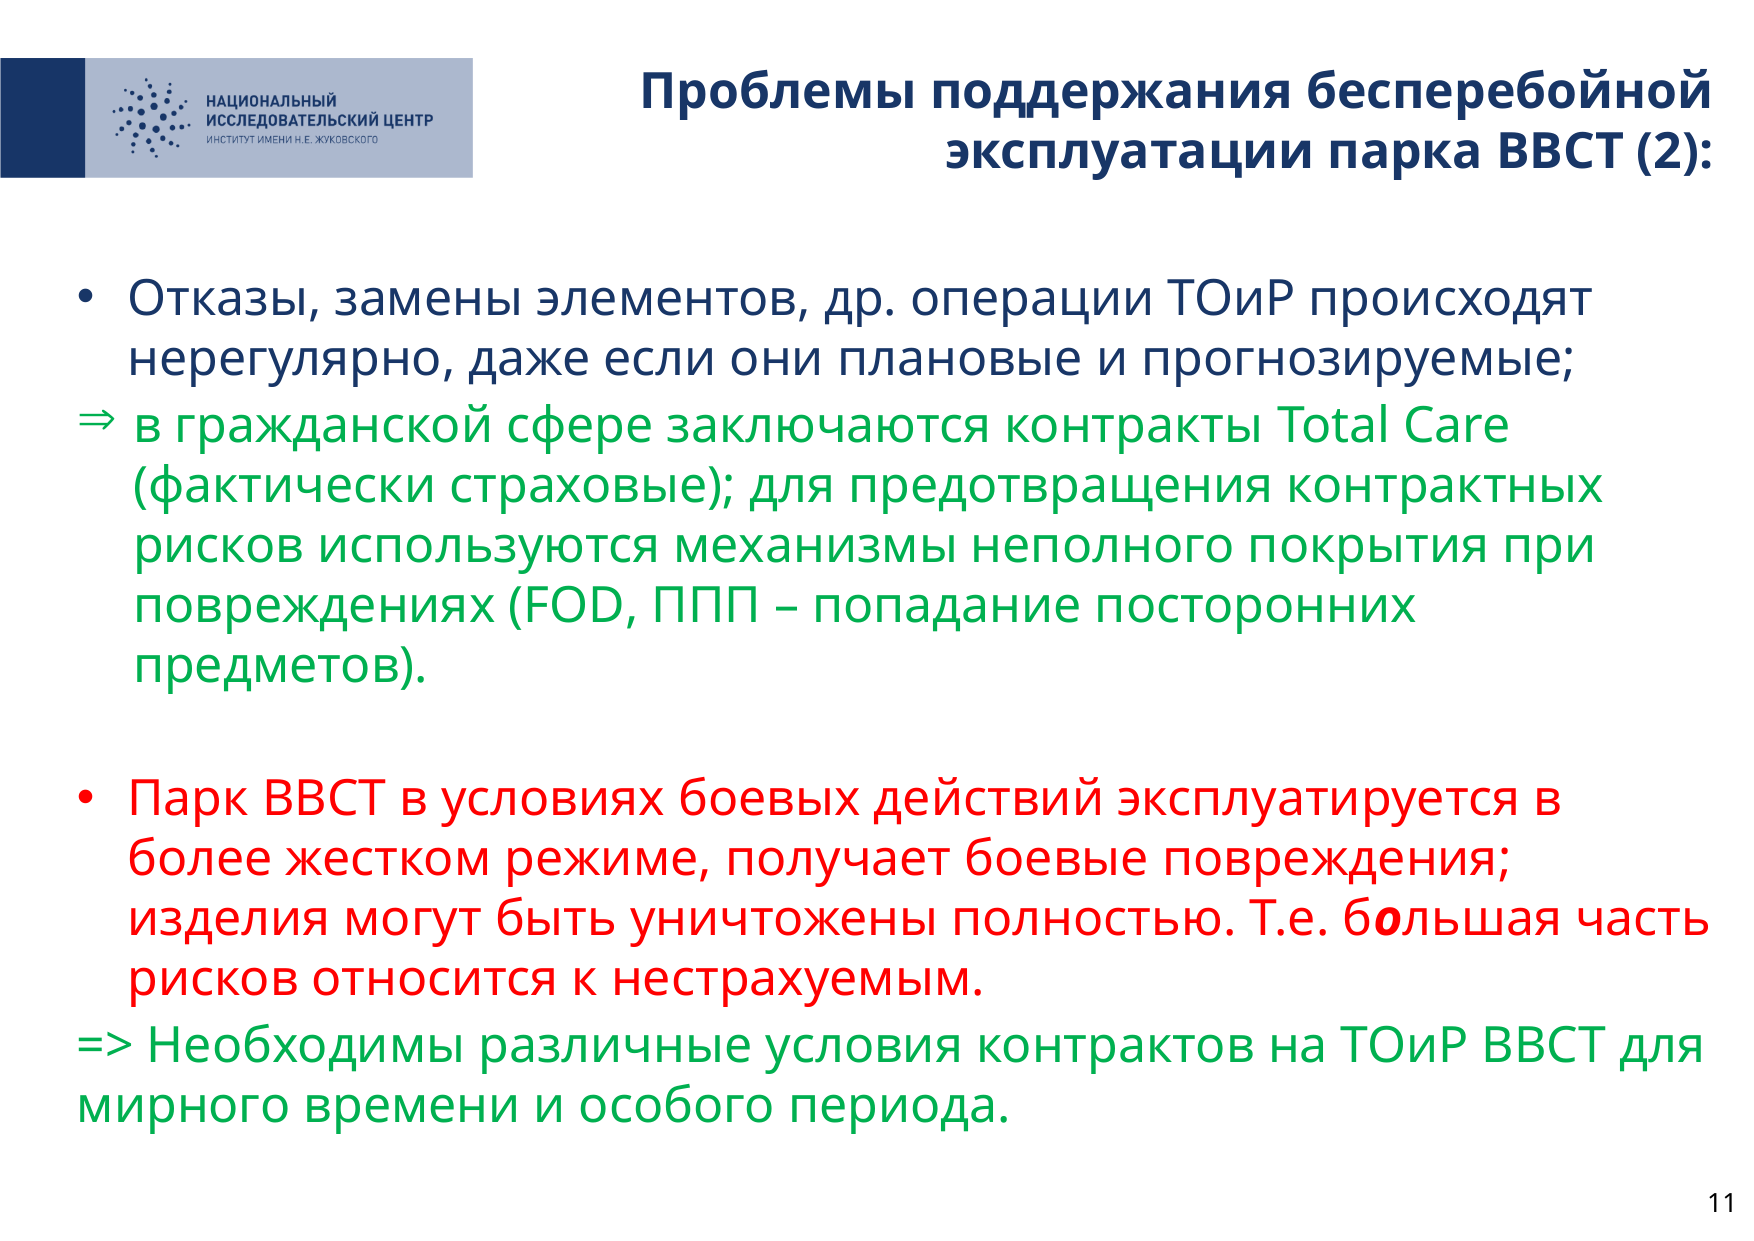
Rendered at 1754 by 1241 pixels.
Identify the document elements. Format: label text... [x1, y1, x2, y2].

picture [0, 58, 474, 178]
slide_number 11 [1376, 1161, 1754, 1241]
title Проблемы поддержания бесперебойной эксплуатации парка ВВСТ (2): [474, 58, 1731, 166]
text_box Отказы, замены элементов, др. операции ТОиР происходят нерегулярно, даже если они плановые и прогнозируемые; в гражданской сфере заключаются контракты Total Care (фактически страховые); для предотвращения контрактных рисков используются механизмы неполного покрытия при повреждениях (FOD, ППП – попадание посторонних предметов). Парк ВВСТ в условиях боевых действий эксплуатируется в более жестком режиме, получает боевые повреждения; изделия могут быть уничтожены полностью. Т.е. большая часть рисков относится к нестрахуемым. => Необходимы различные условия контрактов на ТОиР ВВСТ для мирного времени и особого периода. [62, 211, 1731, 1140]
